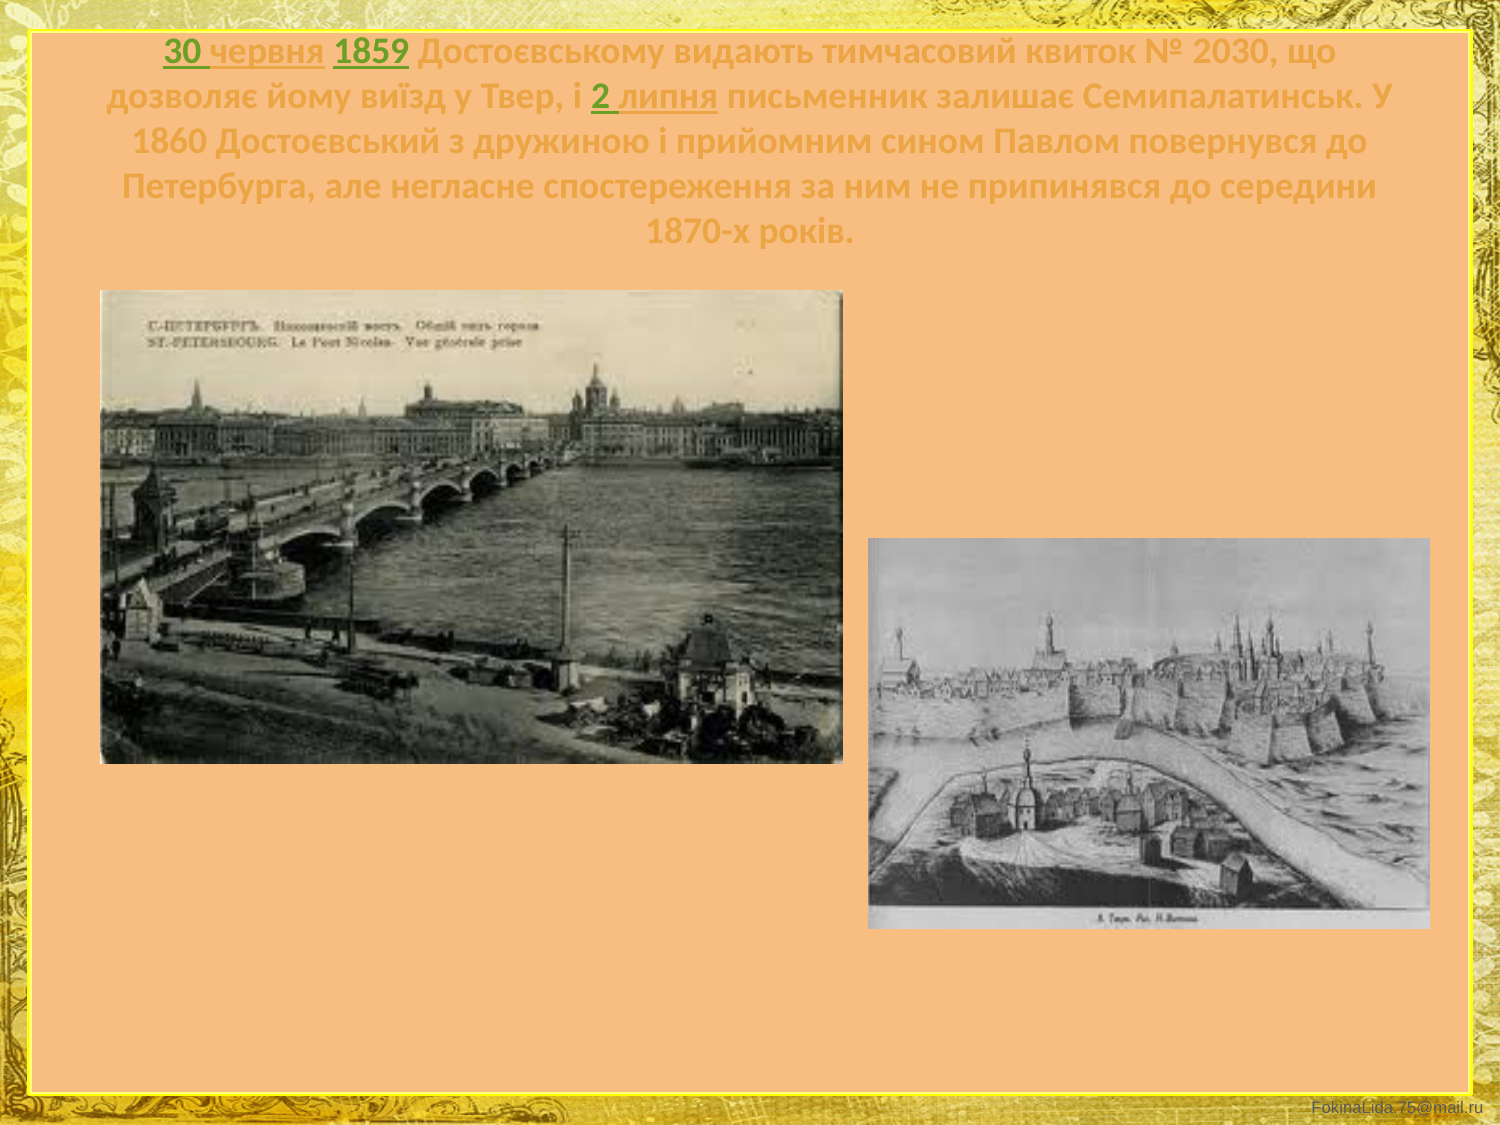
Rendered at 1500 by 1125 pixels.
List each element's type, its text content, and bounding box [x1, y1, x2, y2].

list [100, 290, 843, 764]
picture [0, 0, 1500, 1125]
title 30 червня 1859 Достоєвському видають тимчасовий квиток № 2030, що дозволяє йому виїзд у Твер, і 2 липня письменник залишає Семипалатинськ. У 1860 Достоєвський з дружиною і прийомним сином Павлом повернувся до Петербурга, але негласне спостереження за ним не припинявся до середини 1870-х років. [74, 44, 1426, 233]
